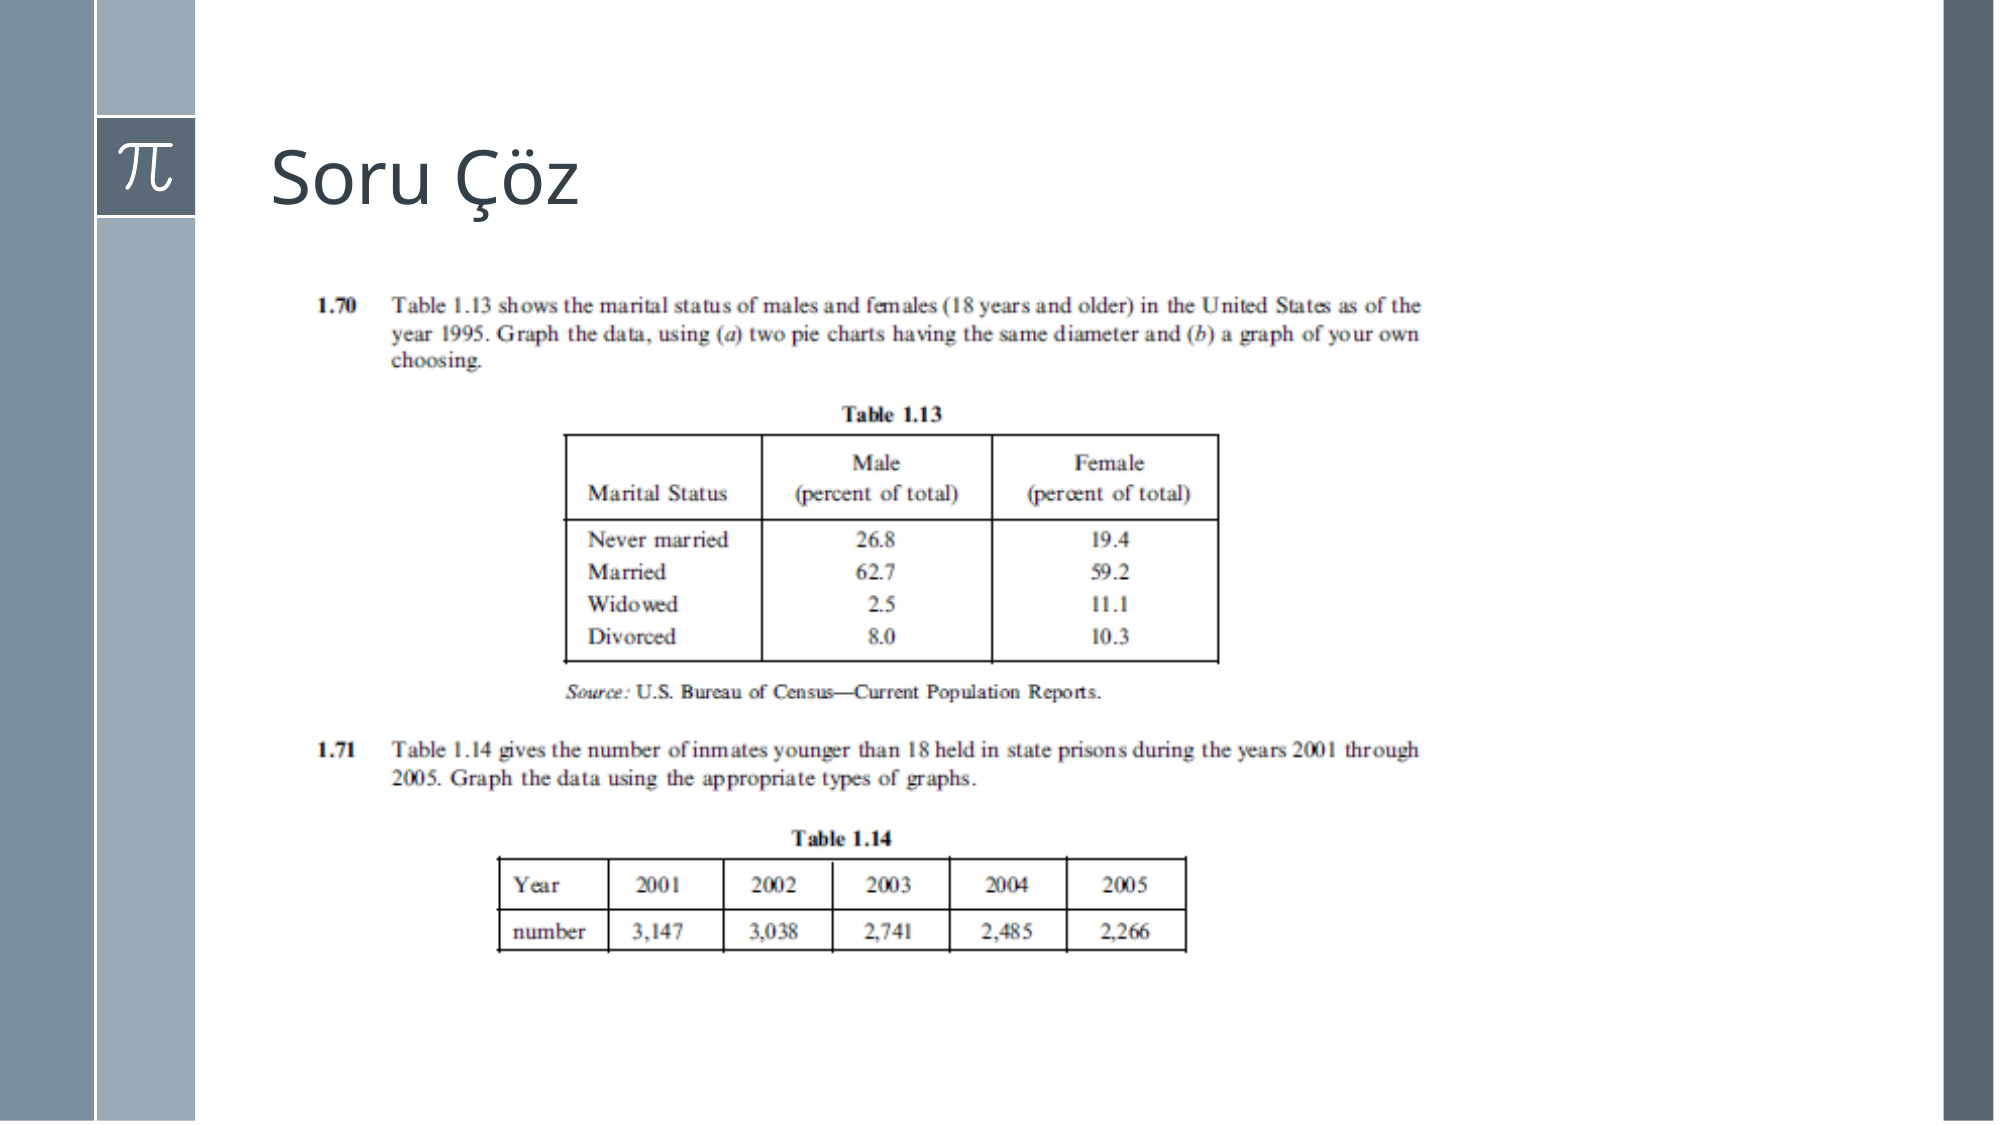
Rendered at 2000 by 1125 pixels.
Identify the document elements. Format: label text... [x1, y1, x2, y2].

picture [279, 283, 1456, 1004]
title Soru Çöz [255, 24, 1861, 229]
